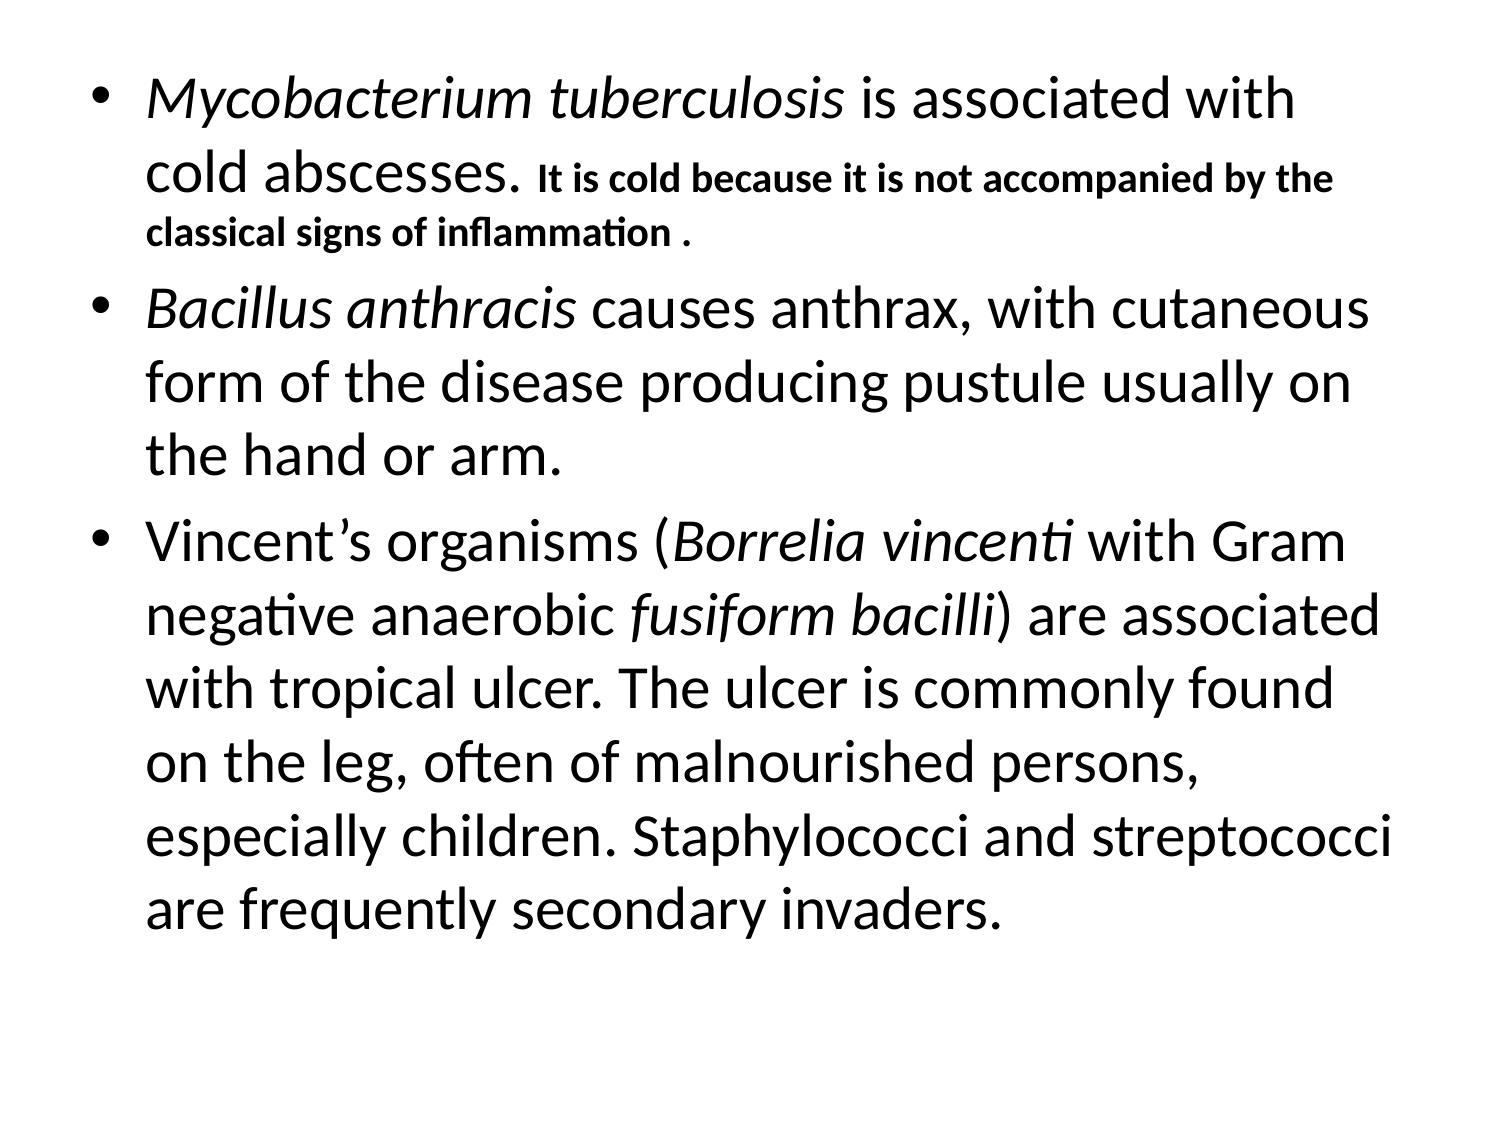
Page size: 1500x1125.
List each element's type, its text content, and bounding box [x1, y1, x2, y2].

list Mycobacterium tuberculosis is associated with cold abscesses. It is cold because it is not accompanied by the classical signs of inflammation . Bacillus anthracis causes anthrax, with cutaneous form of the disease producing pustule usually on the hand or arm. Vincent’s organisms (Borrelia vincenti with Gram negative anaerobic fusiform bacilli) are associated with tropical ulcer. The ulcer is commonly found on the leg, often of malnourished persons, especially children. Staphylococci and streptococci are frequently secondary invaders. [75, 50, 1425, 1005]
